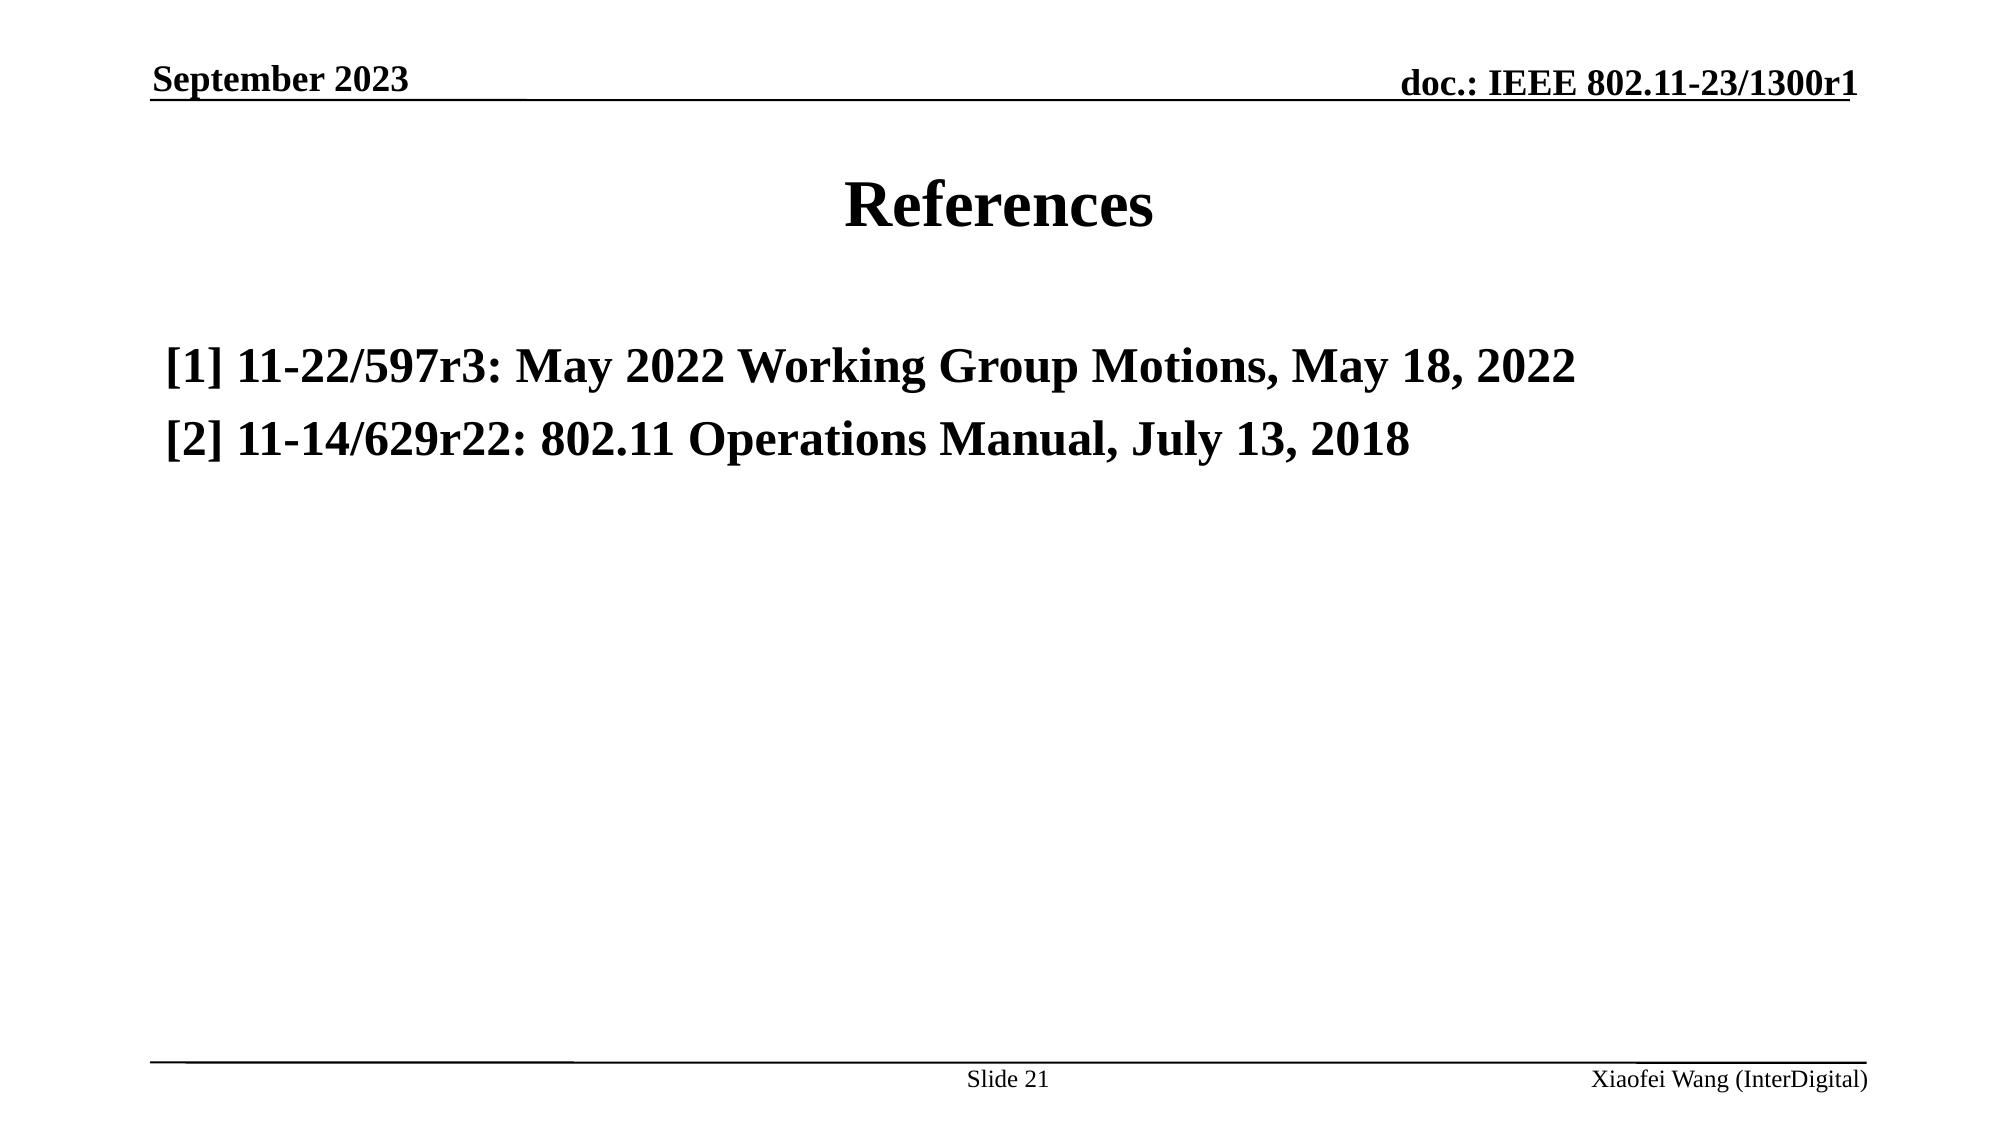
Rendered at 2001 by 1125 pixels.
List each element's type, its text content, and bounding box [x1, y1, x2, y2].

footer Xiaofei Wang (InterDigital) [1171, 1061, 1869, 1093]
list [1] 11-22/597r3: May 2022 Working Group Motions, May 18, 2022 [2] 11-14/629r22: 802.11 Operations Manual, July 13, 2018 [149, 324, 1850, 1000]
slide_number Slide 21 [950, 1061, 1067, 1123]
title References [149, 112, 1850, 288]
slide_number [152, 54, 563, 100]
